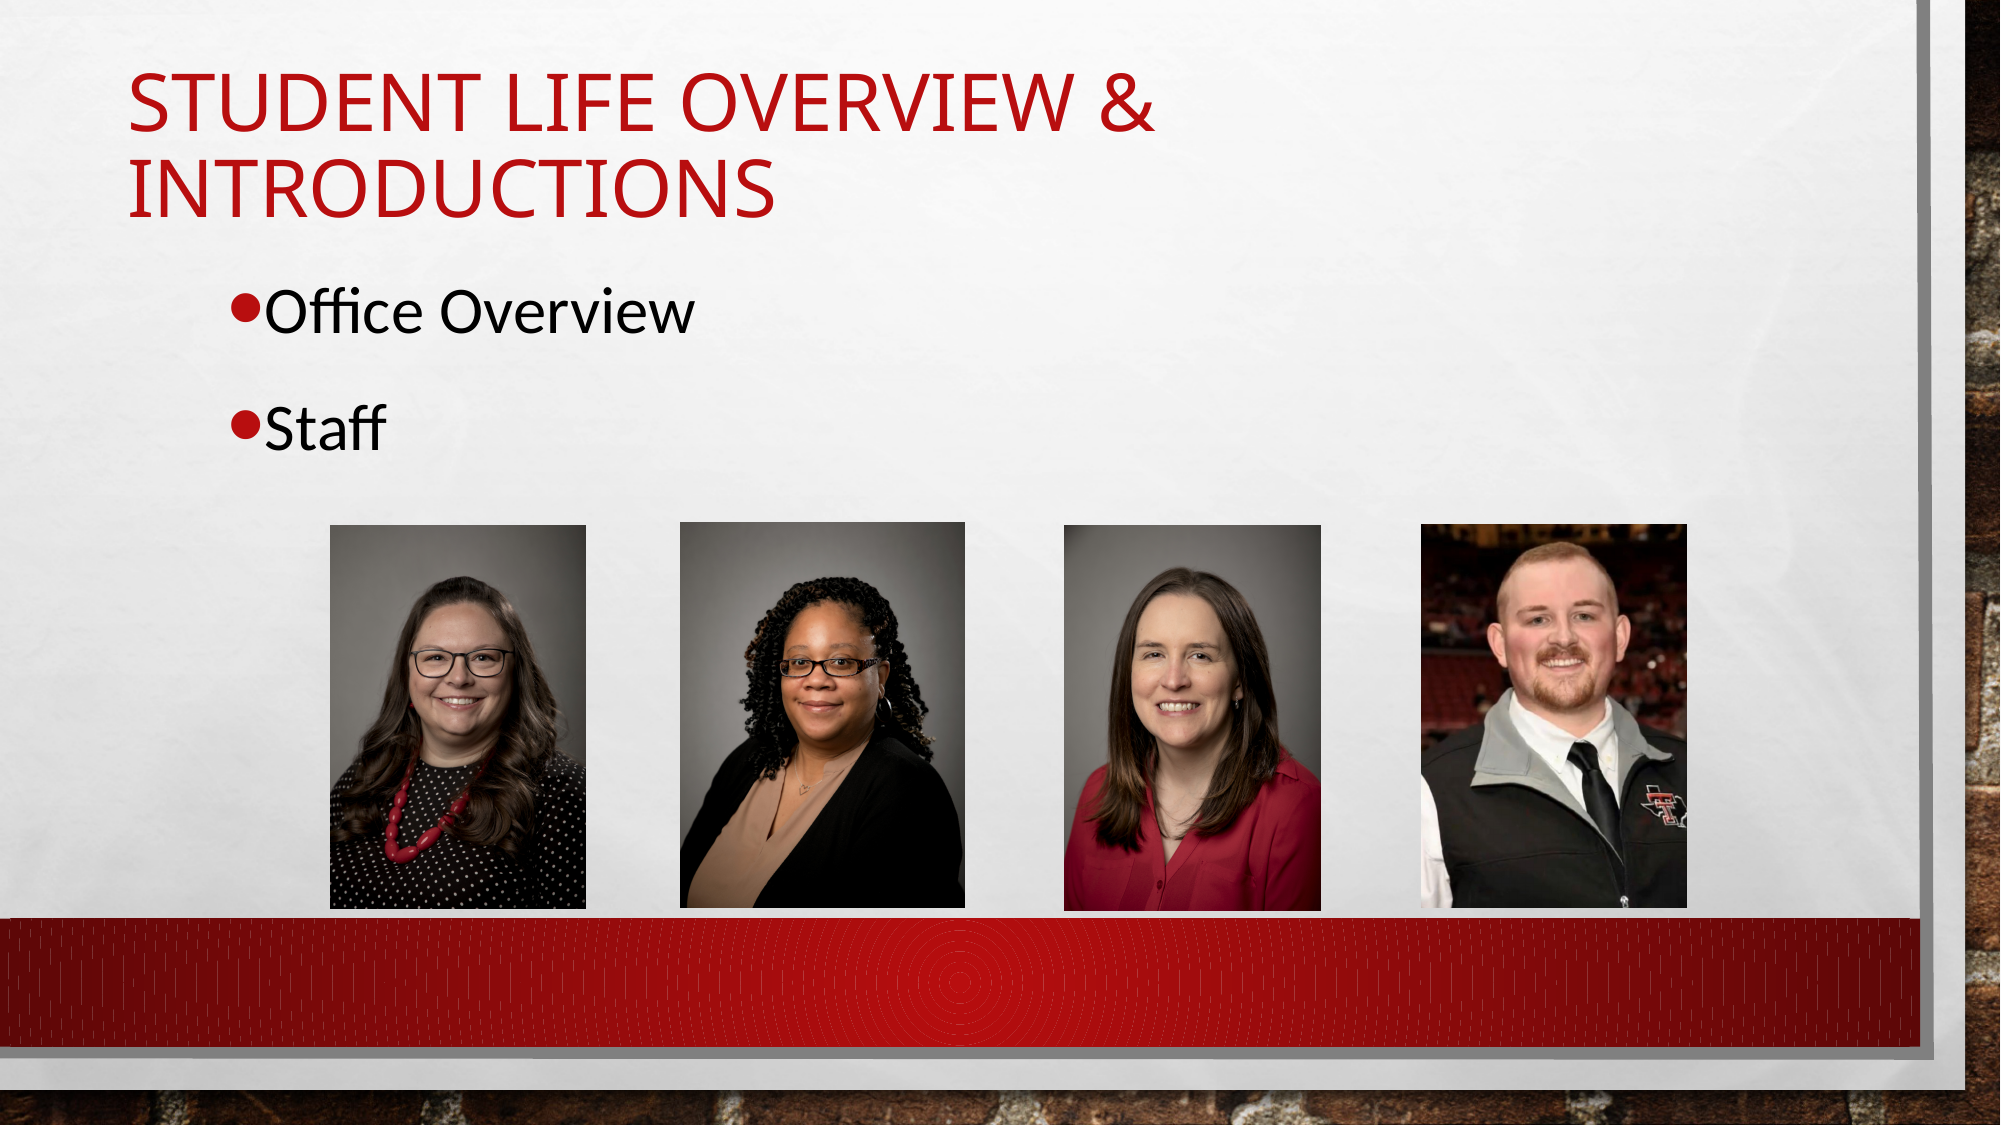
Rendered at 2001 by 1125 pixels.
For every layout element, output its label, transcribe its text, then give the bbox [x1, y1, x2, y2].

picture [680, 522, 965, 908]
picture [0, 0, 2000, 1125]
picture [1421, 524, 1687, 908]
title Student Life Overview & Introductions [112, 54, 1818, 244]
list Office Overview Staff [212, 243, 1818, 882]
picture [1064, 525, 1322, 911]
picture [330, 525, 587, 909]
